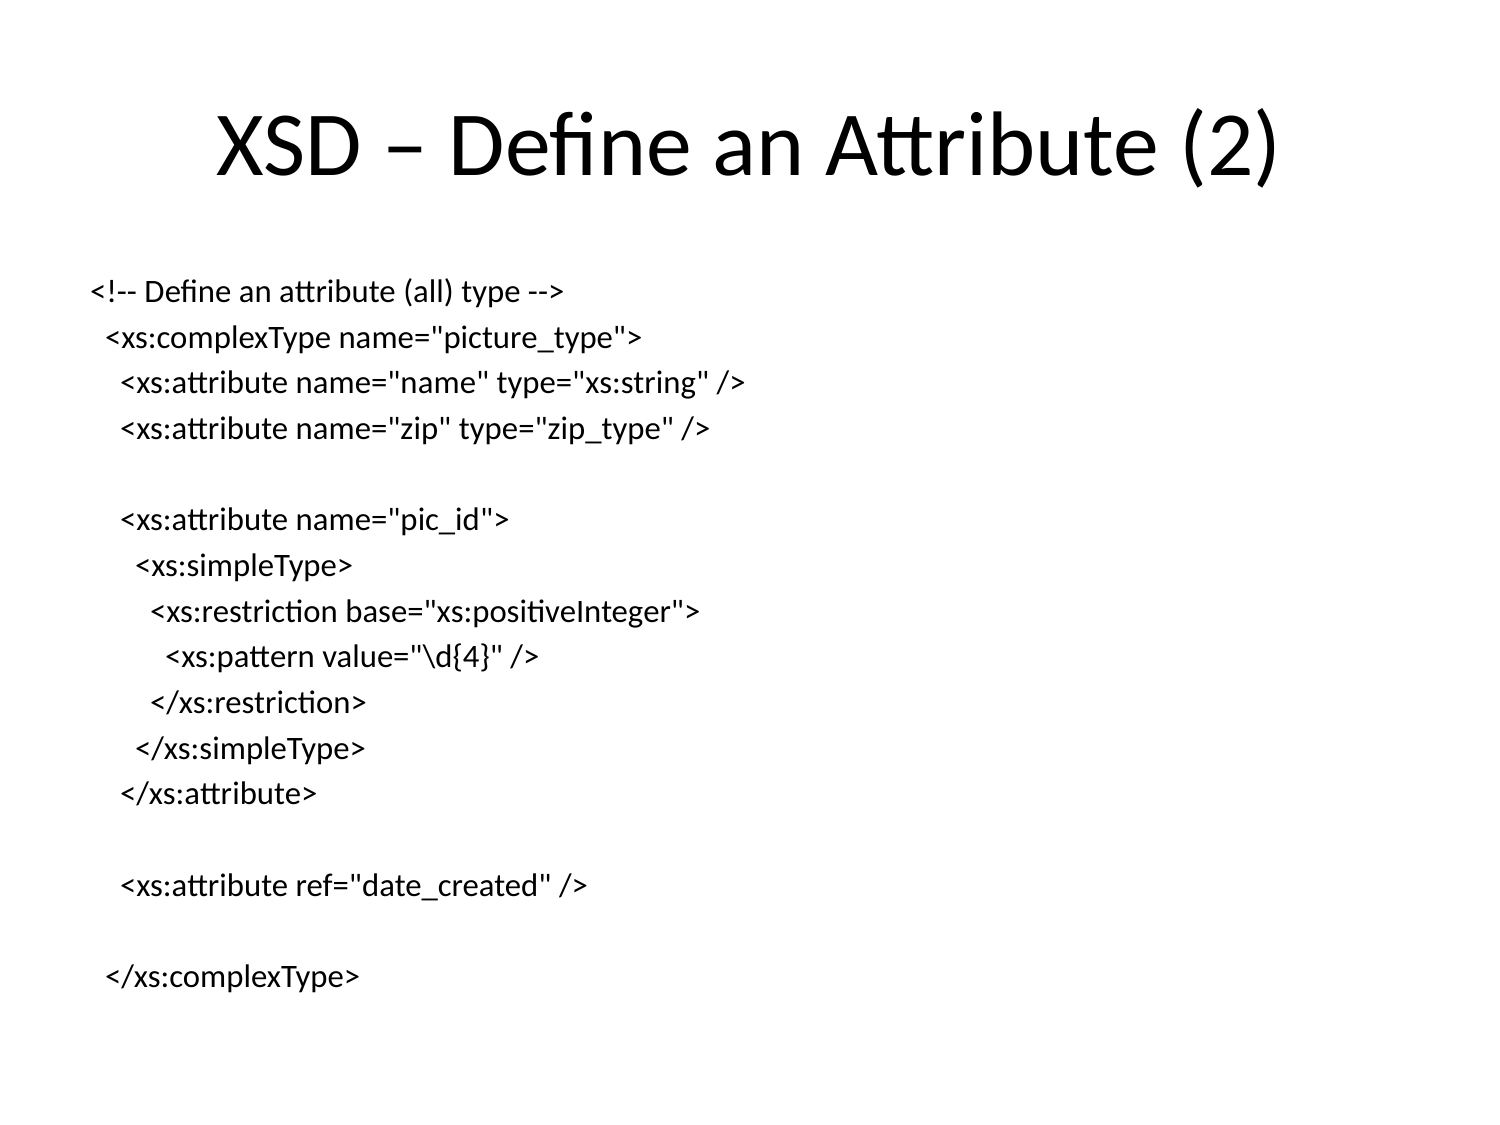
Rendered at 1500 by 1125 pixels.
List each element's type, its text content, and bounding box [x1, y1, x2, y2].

list <!-- Define an attribute (all) type --> <xs:complexType name="picture_type"> <xs:attribute name="name" type="xs:string" /> <xs:attribute name="zip" type="zip_type" /> <xs:attribute name="pic_id"> <xs:simpleType> <xs:restriction base="xs:positiveInteger"> <xs:pattern value="\d{4}" /> </xs:restriction> </xs:simpleType> </xs:attribute> <xs:attribute ref="date_created" /> </xs:complexType> [75, 262, 1425, 1005]
title XSD – Define an Attribute (2) [75, 45, 1425, 233]
